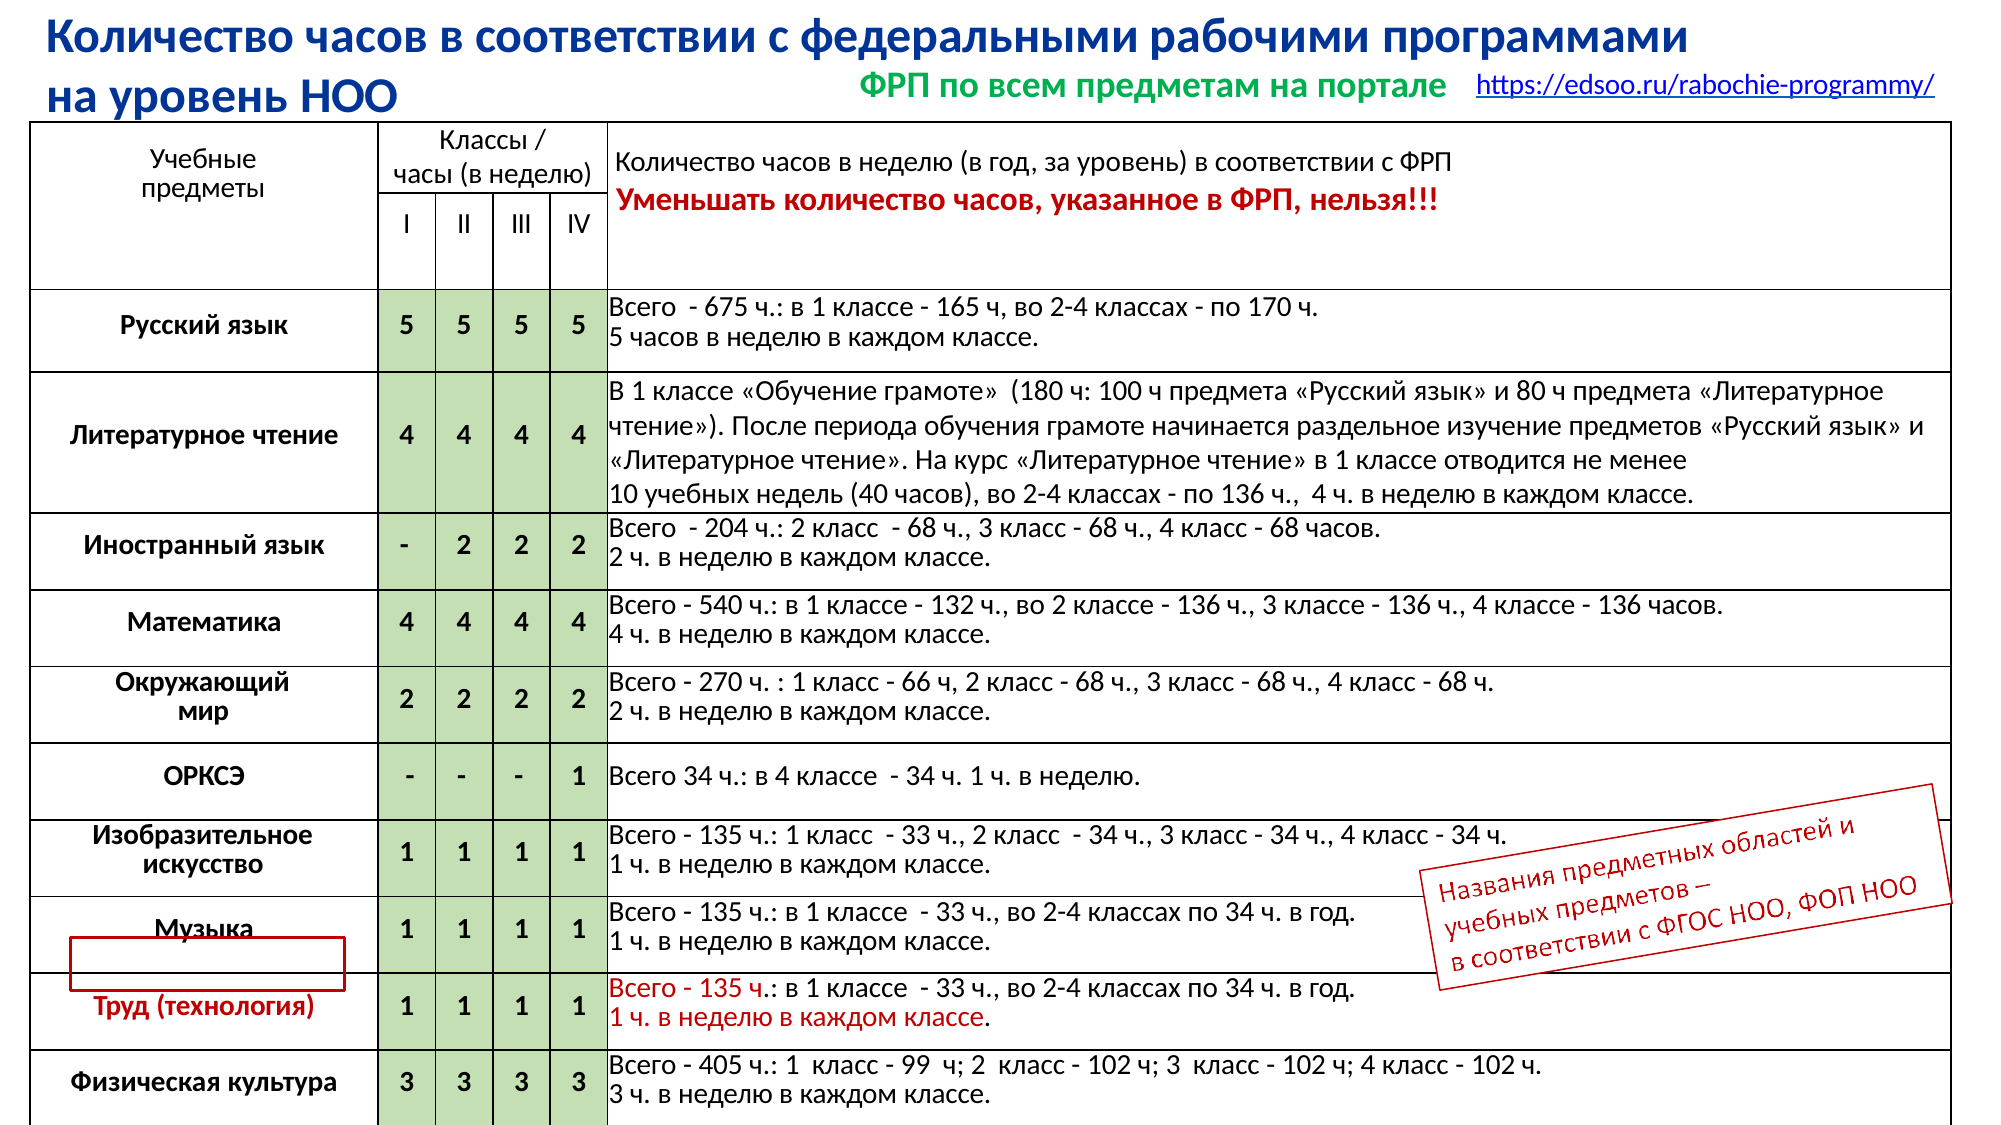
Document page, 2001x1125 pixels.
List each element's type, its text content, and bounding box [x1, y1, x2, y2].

table_cell Всего - 270 ч. : 1 класс - 66 ч, 2 класс - 68 ч., 3 класс - 68 ч., 4 класс - 68 ч. 2 ч. в неделю в каждом классе. [608, 667, 1950, 742]
table_cell Изобразительное искусство [31, 821, 377, 896]
table_cell 2 [436, 667, 492, 742]
table_cell 4 [379, 373, 435, 512]
table_cell Литературное чтение [31, 373, 377, 512]
table_cell 3 [436, 1051, 492, 1125]
table_cell Всего - 675 ч.: в 1 классе - 165 ч, во 2-4 классах - по 170 ч. 5 часов в неделю в каждом классе. [608, 290, 1950, 371]
table_header Классы / часы (в неделю) [379, 123, 607, 192]
table_cell II [436, 194, 492, 289]
table_cell 1 [494, 897, 549, 972]
table_cell 3 [494, 1051, 549, 1125]
table_cell 4 [551, 591, 607, 666]
table_cell Окружающий мир [31, 667, 377, 742]
table_cell 1 [379, 897, 435, 972]
table_cell - [379, 744, 435, 819]
table_cell 1 [494, 974, 549, 1049]
table_cell 4 [494, 373, 549, 512]
table_cell 1 [436, 821, 492, 896]
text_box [1418, 782, 1954, 992]
table_cell IV [551, 194, 607, 289]
table_cell Всего - 204 ч.: 2 класс - 68 ч., 3 класс - 68 ч., 4 класс - 68 часов. 2 ч. в неделю в каждом классе. [608, 514, 1950, 589]
table_cell Иностранный язык [31, 514, 377, 589]
table_cell 1 [551, 744, 607, 819]
table_cell Труд (технология) [31, 974, 377, 1049]
table_cell Всего - 135 ч.: 1 класс - 33 ч., 2 класс - 34 ч., 3 класс - 34 ч., 4 класс - 34 ч. 1 ч. в неделю в каждом классе. [608, 821, 1413, 896]
table_cell 5 [494, 290, 549, 371]
table_cell 1 [494, 821, 549, 896]
text_box https://edsoo.ru/rabochie-programmy/ [1474, 62, 1946, 100]
title Количество часов в соответствии с федеральными рабочими программами [44, 0, 1699, 121]
table_cell - [379, 514, 435, 589]
table_cell 4 [551, 373, 607, 512]
table_cell III [494, 194, 549, 289]
table_cell 4 [494, 591, 549, 666]
table_header Учебные предметы [31, 123, 377, 289]
table_cell 2 [551, 514, 607, 589]
table_cell 1 [436, 897, 492, 972]
table_cell 2 [551, 667, 607, 742]
table_cell Всего - 405 ч.: 1 класс - 99 ч; 2 класс - 102 ч; 3 класс - 102 ч; 4 класс - 102 ч. 3 ч. в неделю в каждом классе. [608, 1051, 1950, 1125]
table_cell 2 [494, 667, 549, 742]
table_cell - [494, 744, 549, 819]
table_header Количество часов в неделю (в год, за уровень) в соответствии с ФРП Уменьшать количество часов, указанное в ФРП, нельзя!!! [608, 123, 1950, 289]
table_cell 3 [551, 1051, 607, 1125]
table_cell I [379, 194, 435, 289]
table_cell 1 [379, 821, 435, 896]
table_cell В 1 классе «Обучение грамоте» (180 ч: 100 ч предмета «Русский язык» и 80 ч предмета «Литературное чтение»). После периода обучения грамоте начинается раздельное изучение предметов «Русский язык» и «Литературное чтение». На курс «Литературное чтение» в 1 классе отводится не менее 10 учебных недель (40 часов), во 2-4 классах - по 136 ч., 4 ч. в неделю в каждом классе. [608, 373, 1950, 512]
table_cell 5 [379, 290, 435, 371]
table_cell Всего - 540 ч.: в 1 классе - 132 ч., во 2 классе - 136 ч., 3 классе - 136 ч., 4 классе - 136 часов. 4 ч. в неделю в каждом классе. [608, 591, 1950, 666]
table_cell Русский язык [31, 290, 377, 371]
table_cell 3 [379, 1051, 435, 1125]
table_cell - [436, 744, 492, 819]
table_cell 1 [379, 974, 435, 1049]
table_cell Физическая культура [31, 1051, 377, 1125]
table_cell 4 [379, 591, 435, 666]
text_box ФРП по всем предметам на портале [857, 57, 1453, 105]
table_cell Музыка [31, 897, 377, 972]
table_cell 2 [436, 514, 492, 589]
table_cell 1 [551, 821, 607, 896]
table_cell Всего - 135 ч.: в 1 классе - 33 ч., во 2-4 классах по 34 ч. в год. 1 ч. в неделю в каждом классе. [608, 897, 1413, 972]
text_box на уровень НОО [44, 60, 402, 121]
table_cell 4 [436, 373, 492, 512]
table_cell 2 [379, 667, 435, 742]
table_cell 5 [436, 290, 492, 371]
table_cell 1 [551, 897, 607, 972]
table_cell 1 [551, 974, 607, 1049]
table_cell ОРКСЭ [31, 744, 377, 819]
table_cell 4 [436, 591, 492, 666]
table_cell Математика [31, 591, 377, 666]
table_cell Всего 34 ч.: в 4 классе - 34 ч. 1 ч. в неделю. [608, 744, 1950, 819]
table_cell 1 [436, 974, 492, 1049]
table_cell Всего - 135 ч.: в 1 классе - 33 ч., во 2-4 классах по 34 ч. в год. 1 ч. в неделю в каждом классе. [608, 974, 1950, 1049]
table_cell 5 [551, 290, 607, 371]
table_cell 2 [494, 514, 549, 589]
text_box [70, 937, 345, 991]
